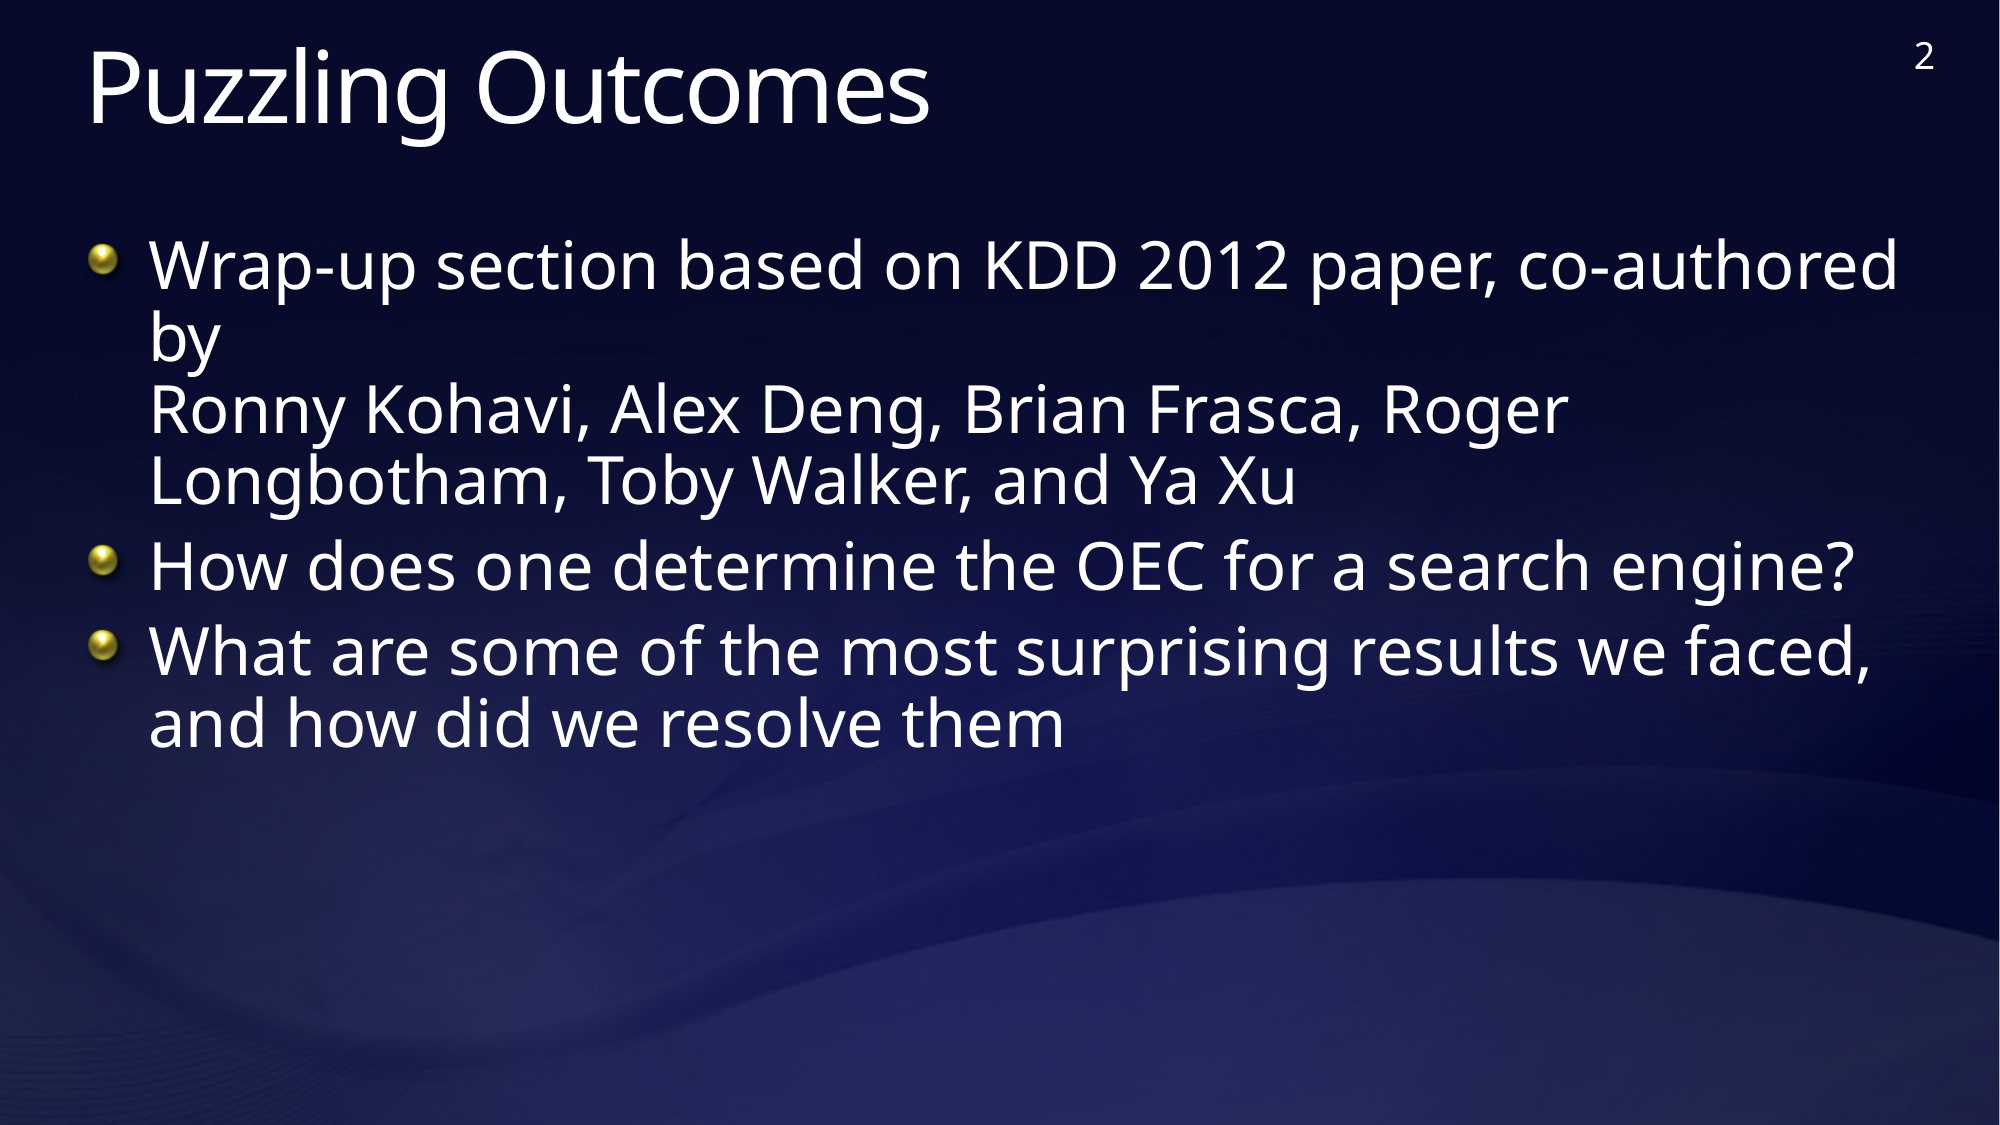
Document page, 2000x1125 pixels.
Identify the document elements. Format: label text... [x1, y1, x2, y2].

picture [0, 0, 2000, 1125]
list Wrap-up section based on KDD 2012 paper, co-authored by Ronny Kohavi, Alex Deng, Brian Frasca, Roger Longbotham, Toby Walker, and Ya Xu How does one determine the OEC for a search engine? What are some of the most surprising results we faced, and how did we resolve them [83, 231, 1917, 701]
title Puzzling Outcomes [84, 37, 1917, 147]
